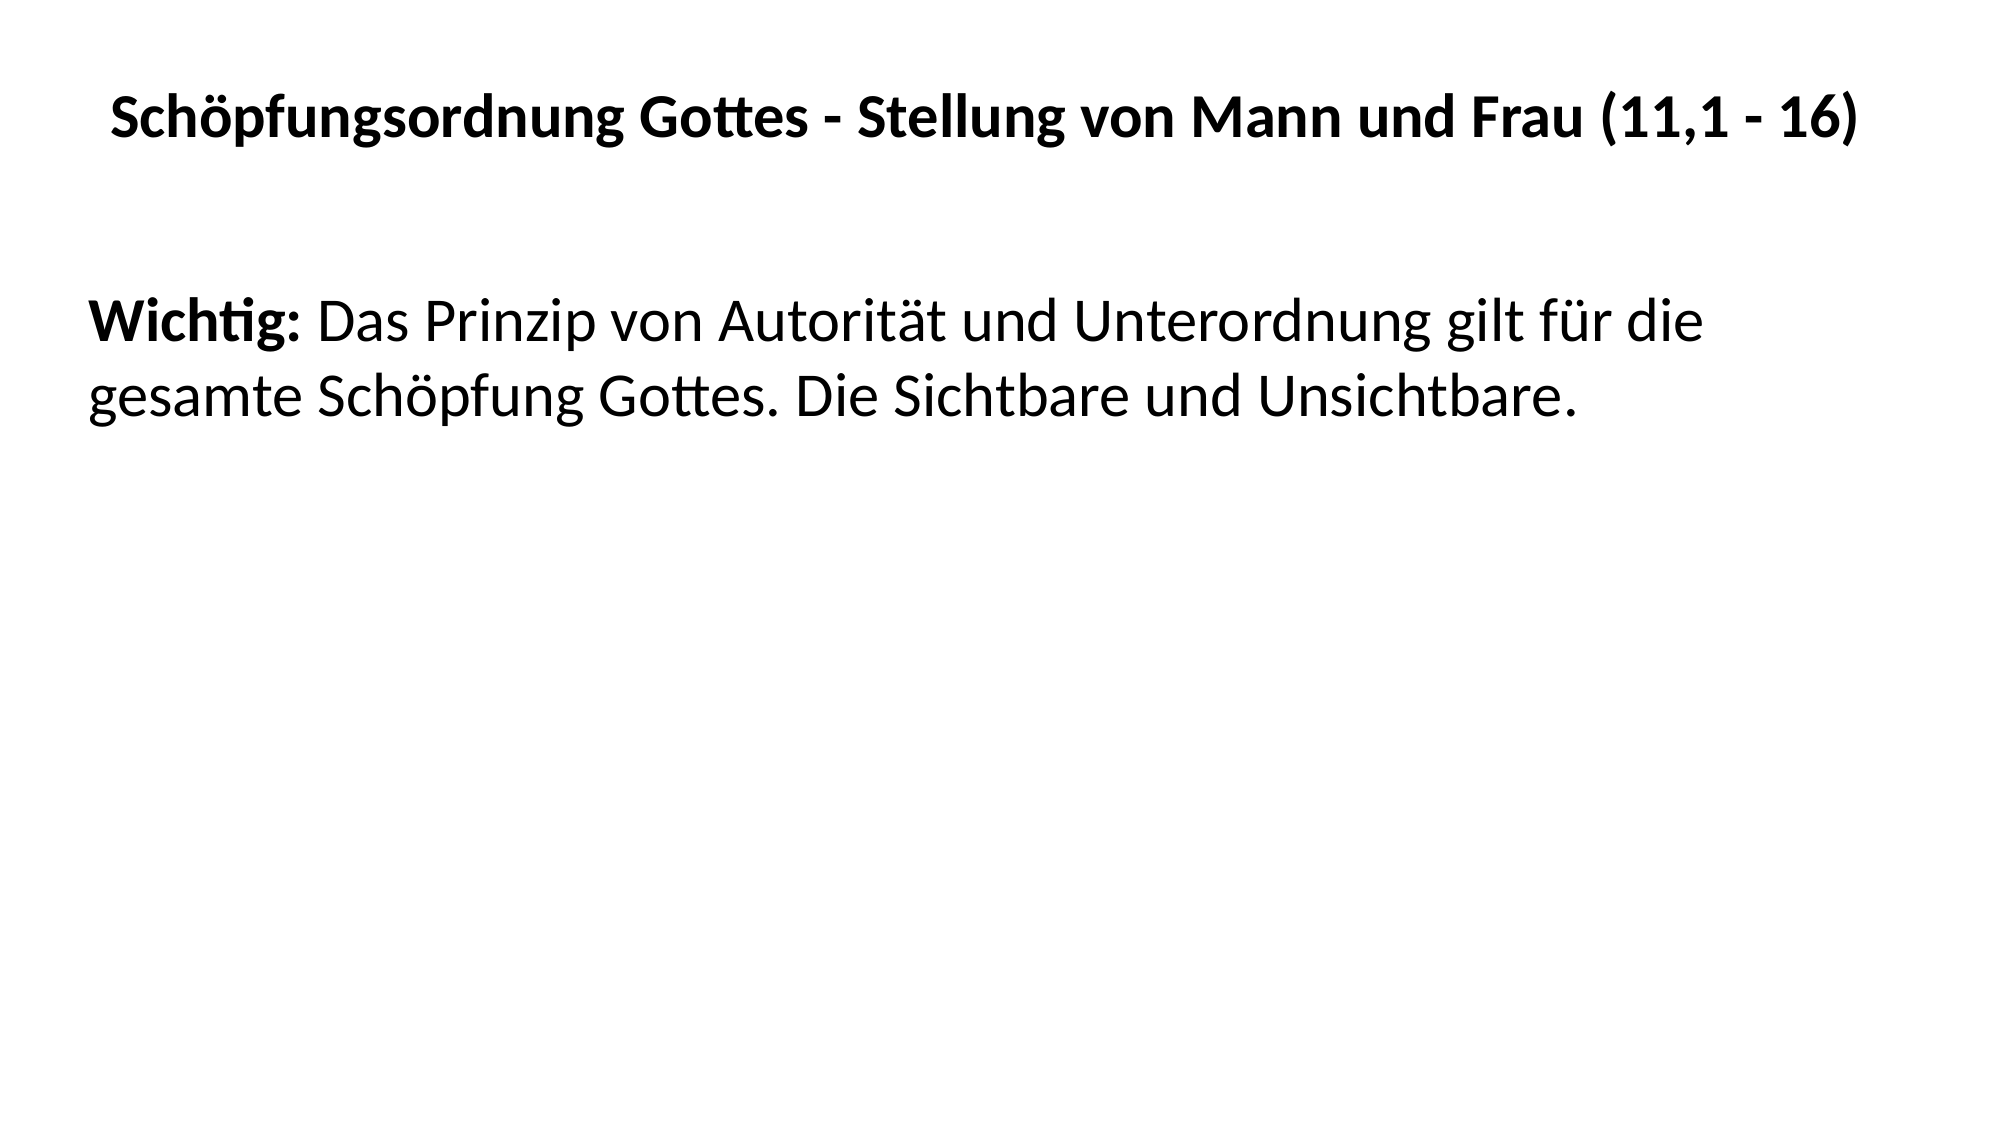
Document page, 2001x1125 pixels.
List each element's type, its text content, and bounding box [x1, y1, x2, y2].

text_box Schöpfungsordnung Gottes - Stellung von Mann und Frau (11,1 - 16) [95, 67, 1893, 157]
text_box Wichtig: Das Prinzip von Autorität und Unterordnung gilt für die gesamte Schöpfung Gottes. Die Sichtbare und Unsichtbare. [73, 271, 1816, 437]
